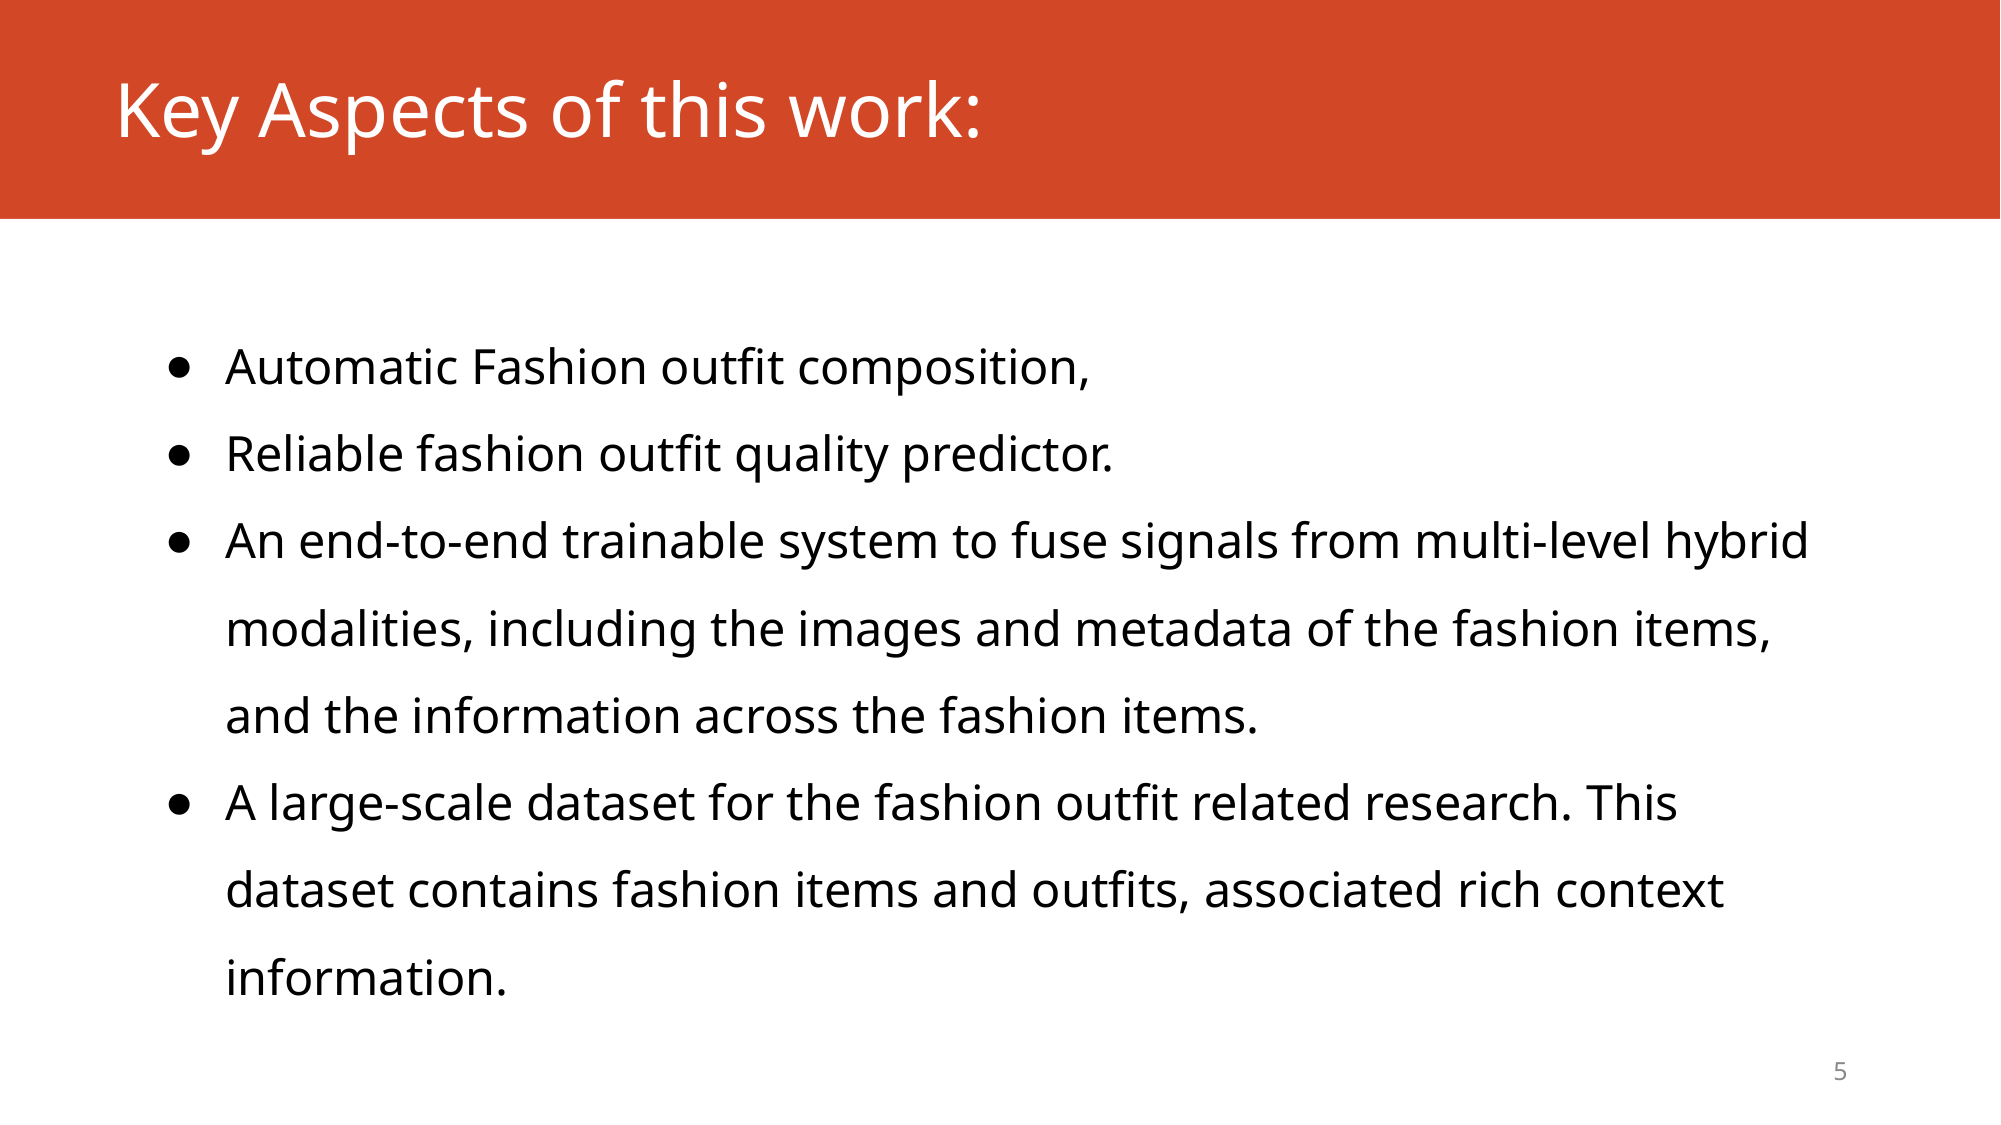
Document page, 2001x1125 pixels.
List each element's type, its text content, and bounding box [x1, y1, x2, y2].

list Automatic Fashion outfit composition, Reliable fashion outfit quality predictor. An end-to-end trainable system to fuse signals from multi-level hybrid modalities, including the images and metadata of the fashion items, and the information across the fashion items. A large-scale dataset for the fashion outfit related research. This dataset contains fashion items and outfits, associated rich context information. [137, 299, 1841, 1014]
slide_number 5 [1325, 1042, 1863, 1103]
title Key Aspects of this work: [99, 0, 1863, 160]
